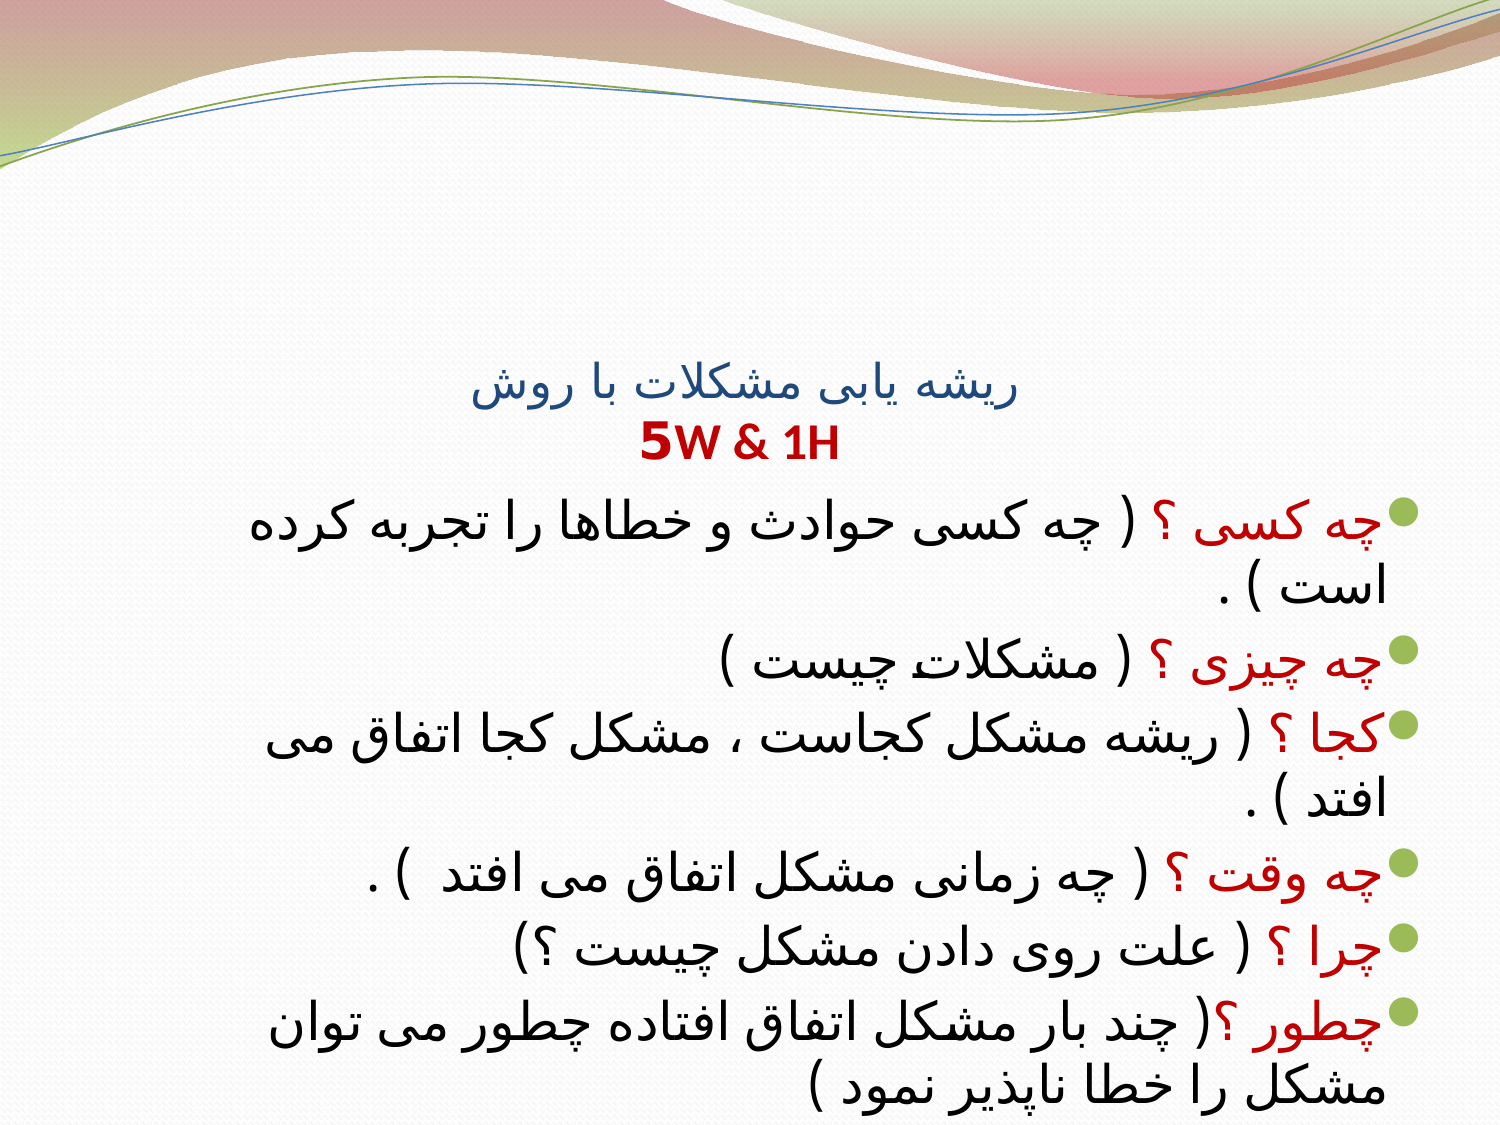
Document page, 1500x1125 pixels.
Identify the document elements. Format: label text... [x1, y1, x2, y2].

title ریشه یابی مشکلات با روش 5W & 1H [70, 339, 1421, 528]
list چه کسی ؟ ( چه کسی حوادث و خطاها را تجربه کرده است ) . چه چیزی ؟ ( مشکلات چیست ) کجا ؟ ( ریشه مشکل کجاست ، مشکل کجا اتفاق می افتد ) . چه وقت ؟ ( چه زمانی مشکل اتفاق می افتد ) . چرا ؟ ( علت روی دادن مشکل چیست ؟) چطور ؟( چند بار مشکل اتفاق افتاده چطور می توان مشکل را خطا ناپذیر نمود ) [93, 404, 1444, 1125]
